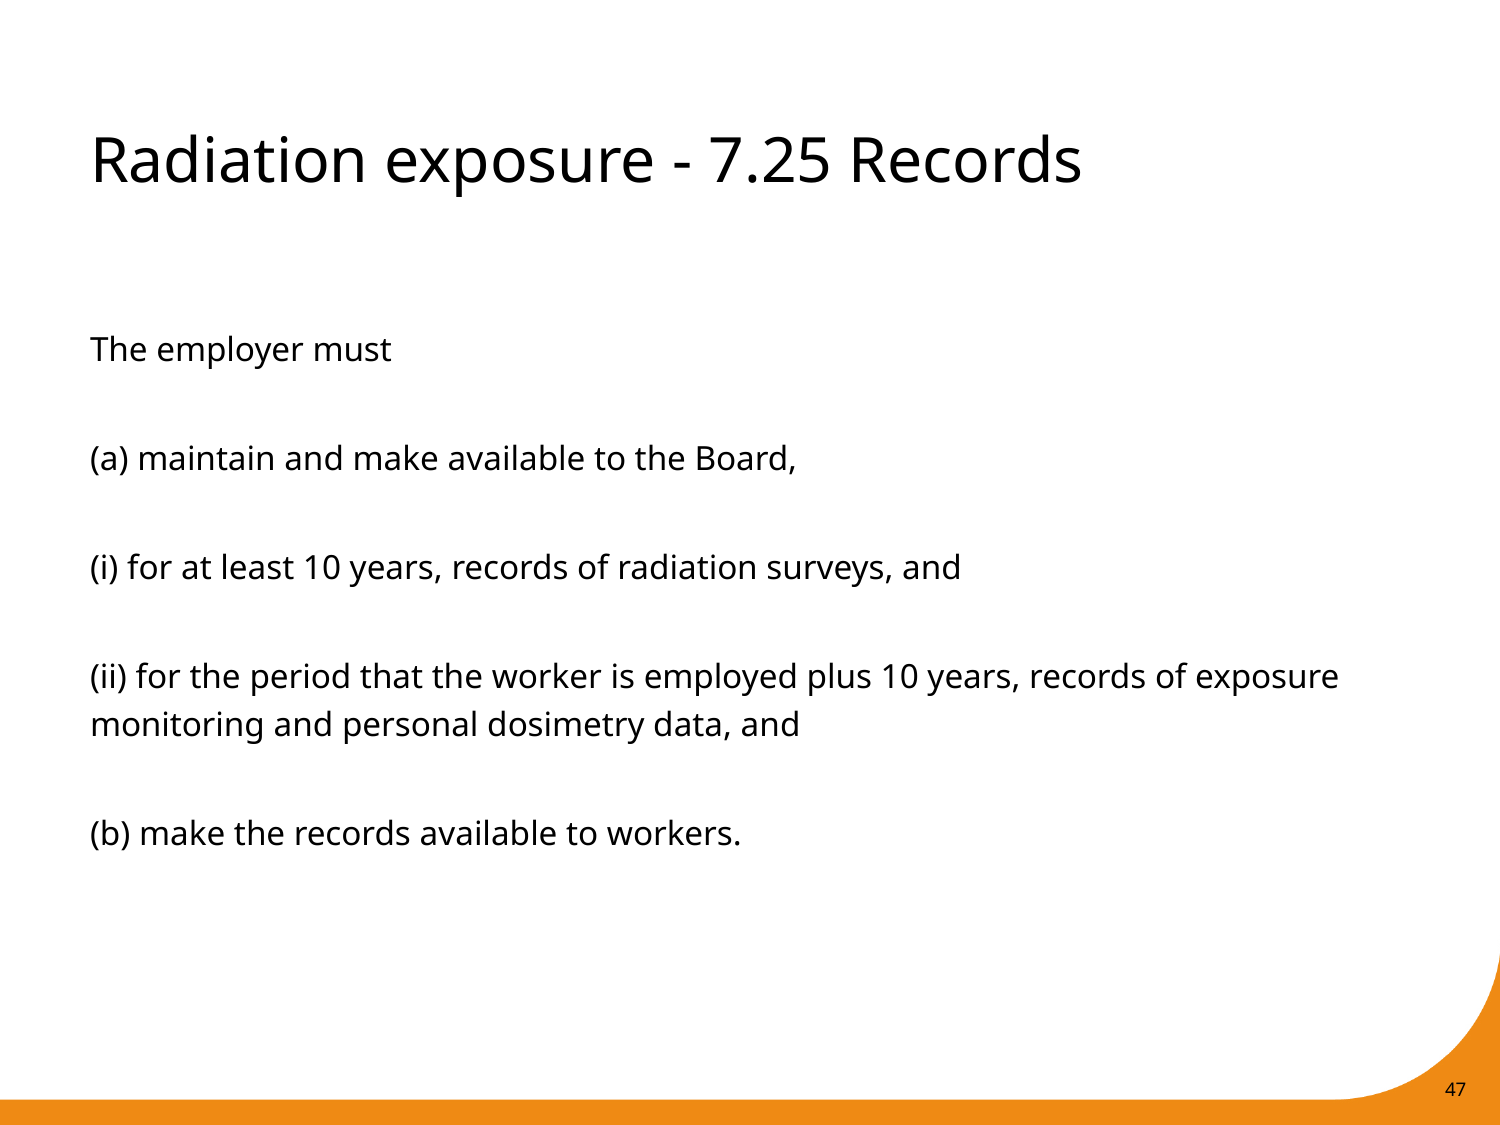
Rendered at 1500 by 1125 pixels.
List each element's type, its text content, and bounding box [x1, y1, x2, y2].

picture [0, 0, 1500, 1125]
list The employer must (a) maintain and make available to the Board, (i) for at least 10 years, records of radiation surveys, and (ii) for the period that the worker is employed plus 10 years, records of exposure monitoring and personal dosimetry data, and (b) make the records available to workers. [74, 312, 1436, 1013]
title Radiation exposure - 7.25 Records [74, 112, 1436, 281]
slide_number 47 [1417, 1060, 1494, 1121]
